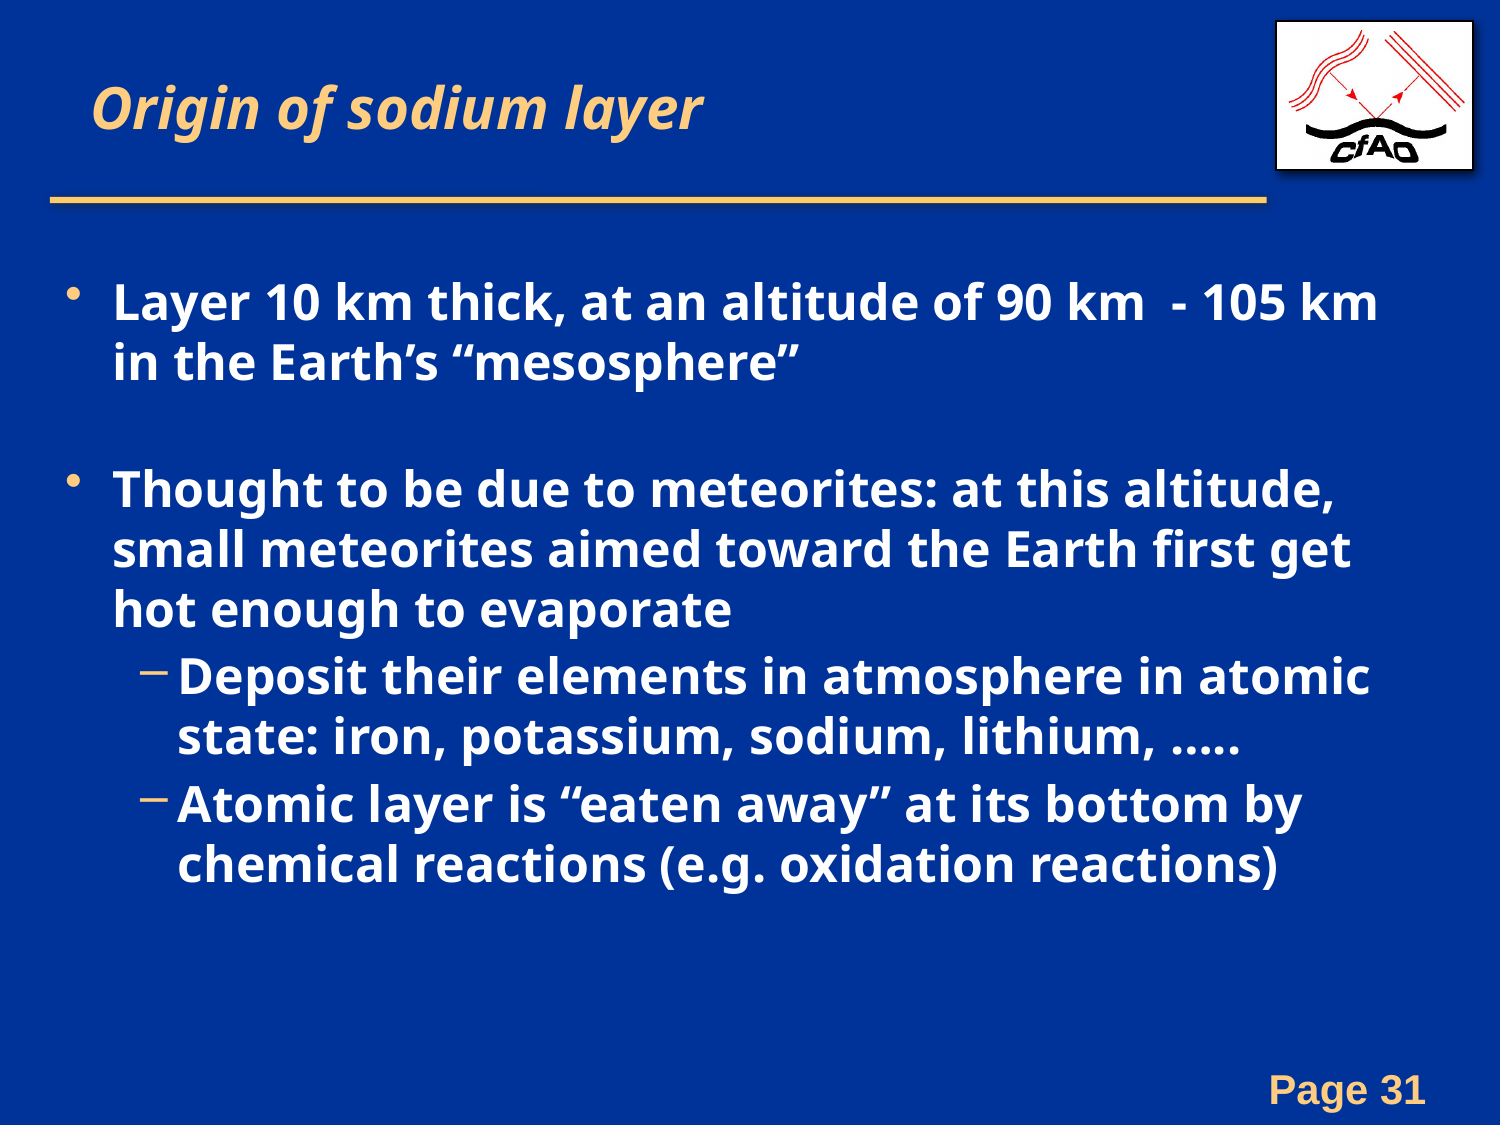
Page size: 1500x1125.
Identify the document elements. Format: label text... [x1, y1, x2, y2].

picture [1277, 22, 1472, 169]
title Origin of sodium layer [74, 0, 1251, 213]
list Layer 10 km thick, at an altitude of 90 km - 105 km in the Earth’s “mesosphere” Thought to be due to meteorites: at this altitude, small meteorites aimed toward the Earth first get hot enough to evaporate Deposit their elements in atmosphere in atomic state: iron, potassium, sodium, lithium, ….. Atomic layer is “eaten away” at its bottom by chemical reactions (e.g. oxidation reactions) [50, 262, 1450, 1063]
